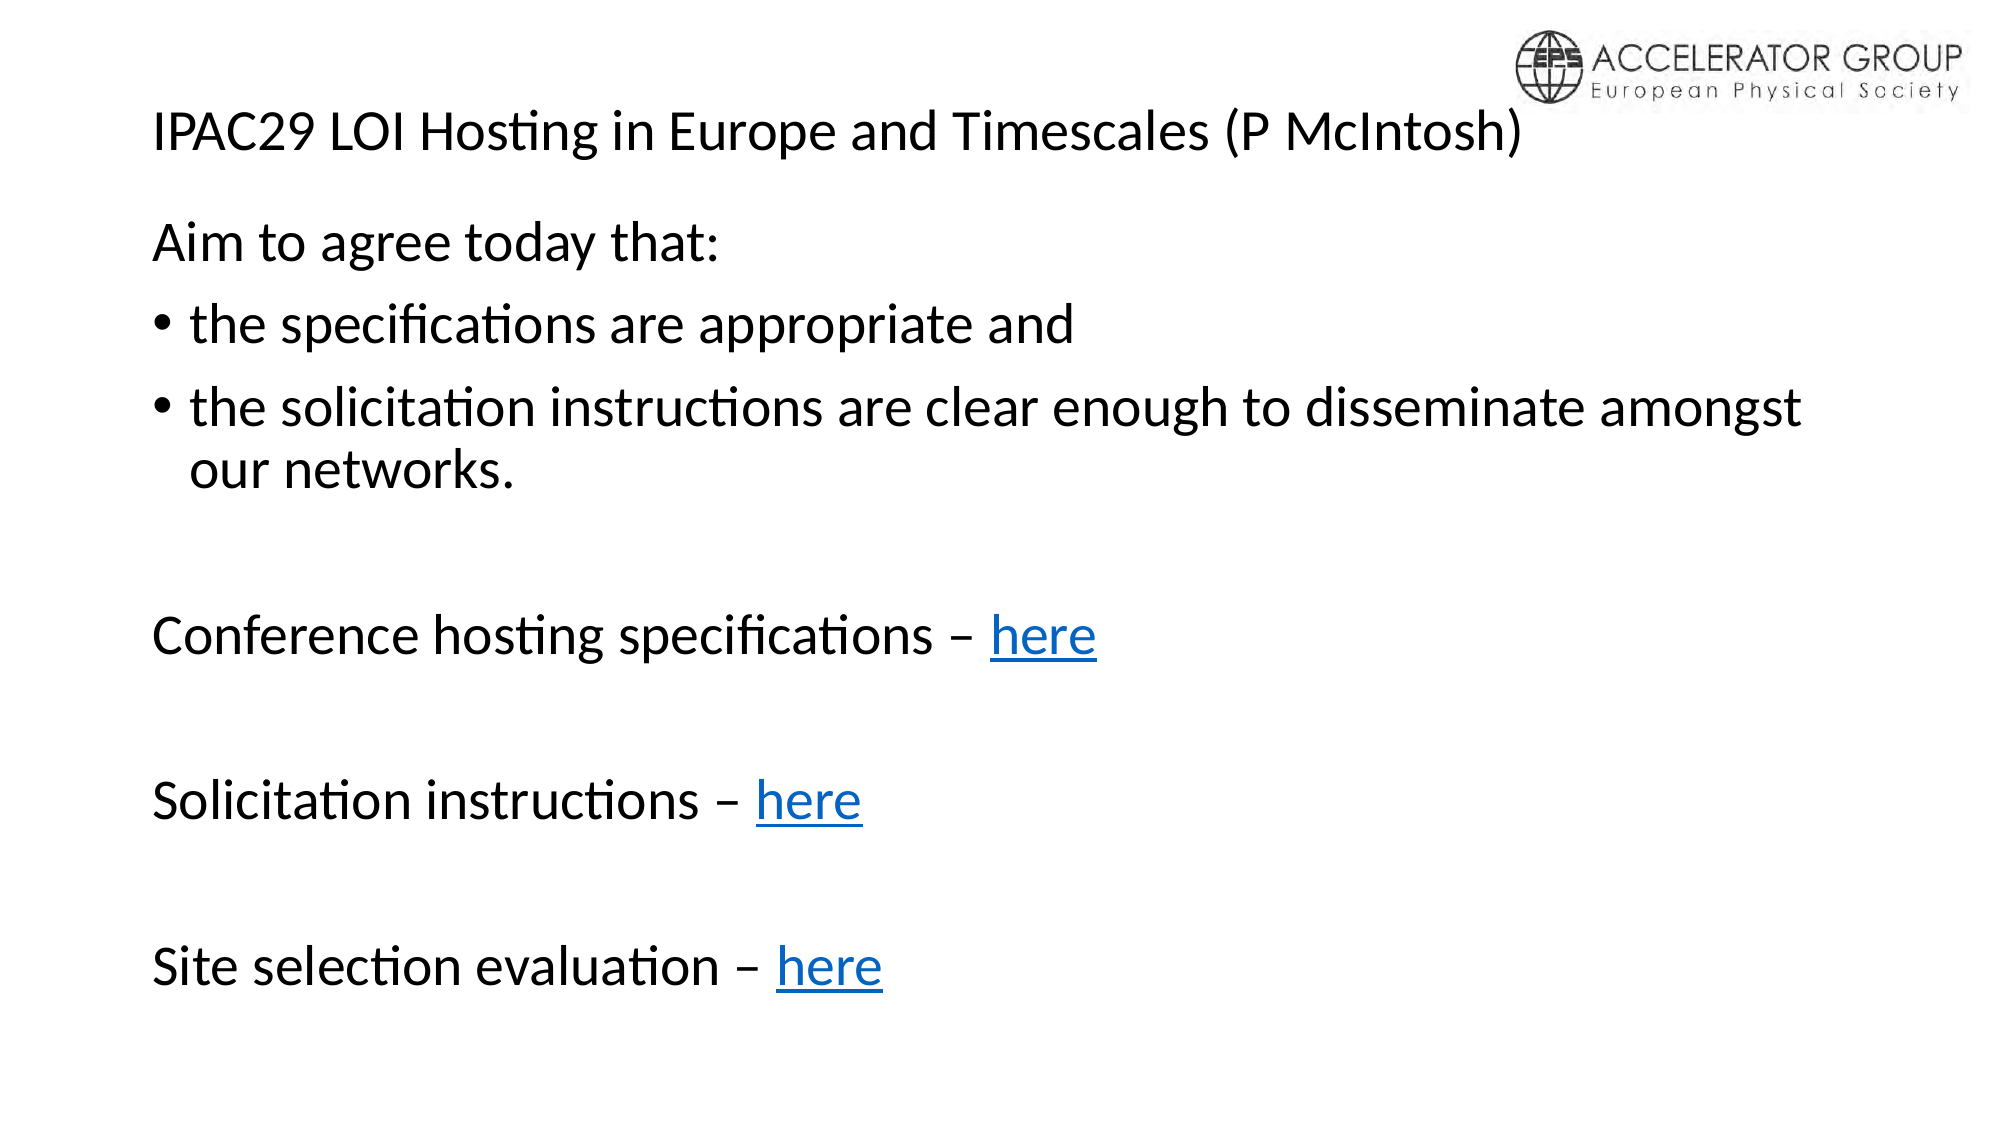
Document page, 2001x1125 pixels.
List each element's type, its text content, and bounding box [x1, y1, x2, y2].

list Aim to agree today that: the specifications are appropriate and the solicitation instructions are clear enough to disseminate amongst our networks. Conference hosting specifications – here Solicitation instructions – here Site selection evaluation – here [137, 203, 1863, 1014]
title IPAC29 LOI Hosting in Europe and Timescales (P McIntosh) [137, 59, 1863, 203]
